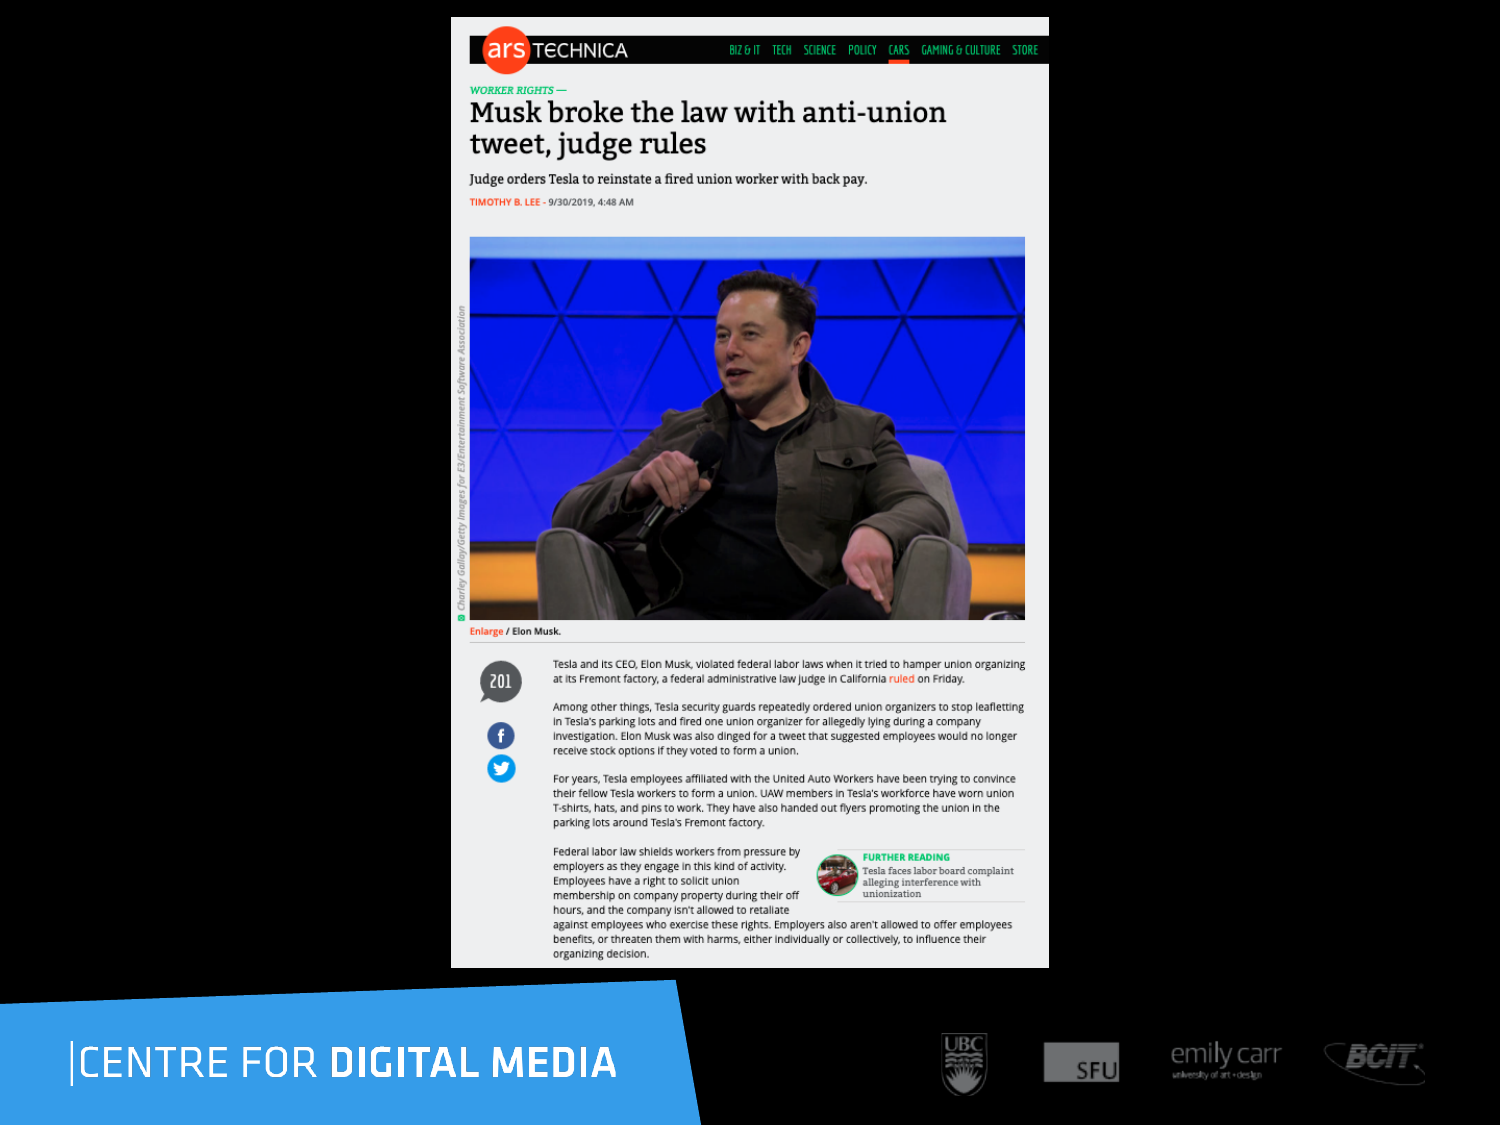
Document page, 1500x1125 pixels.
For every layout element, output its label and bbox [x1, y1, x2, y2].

picture [450, 17, 1050, 968]
